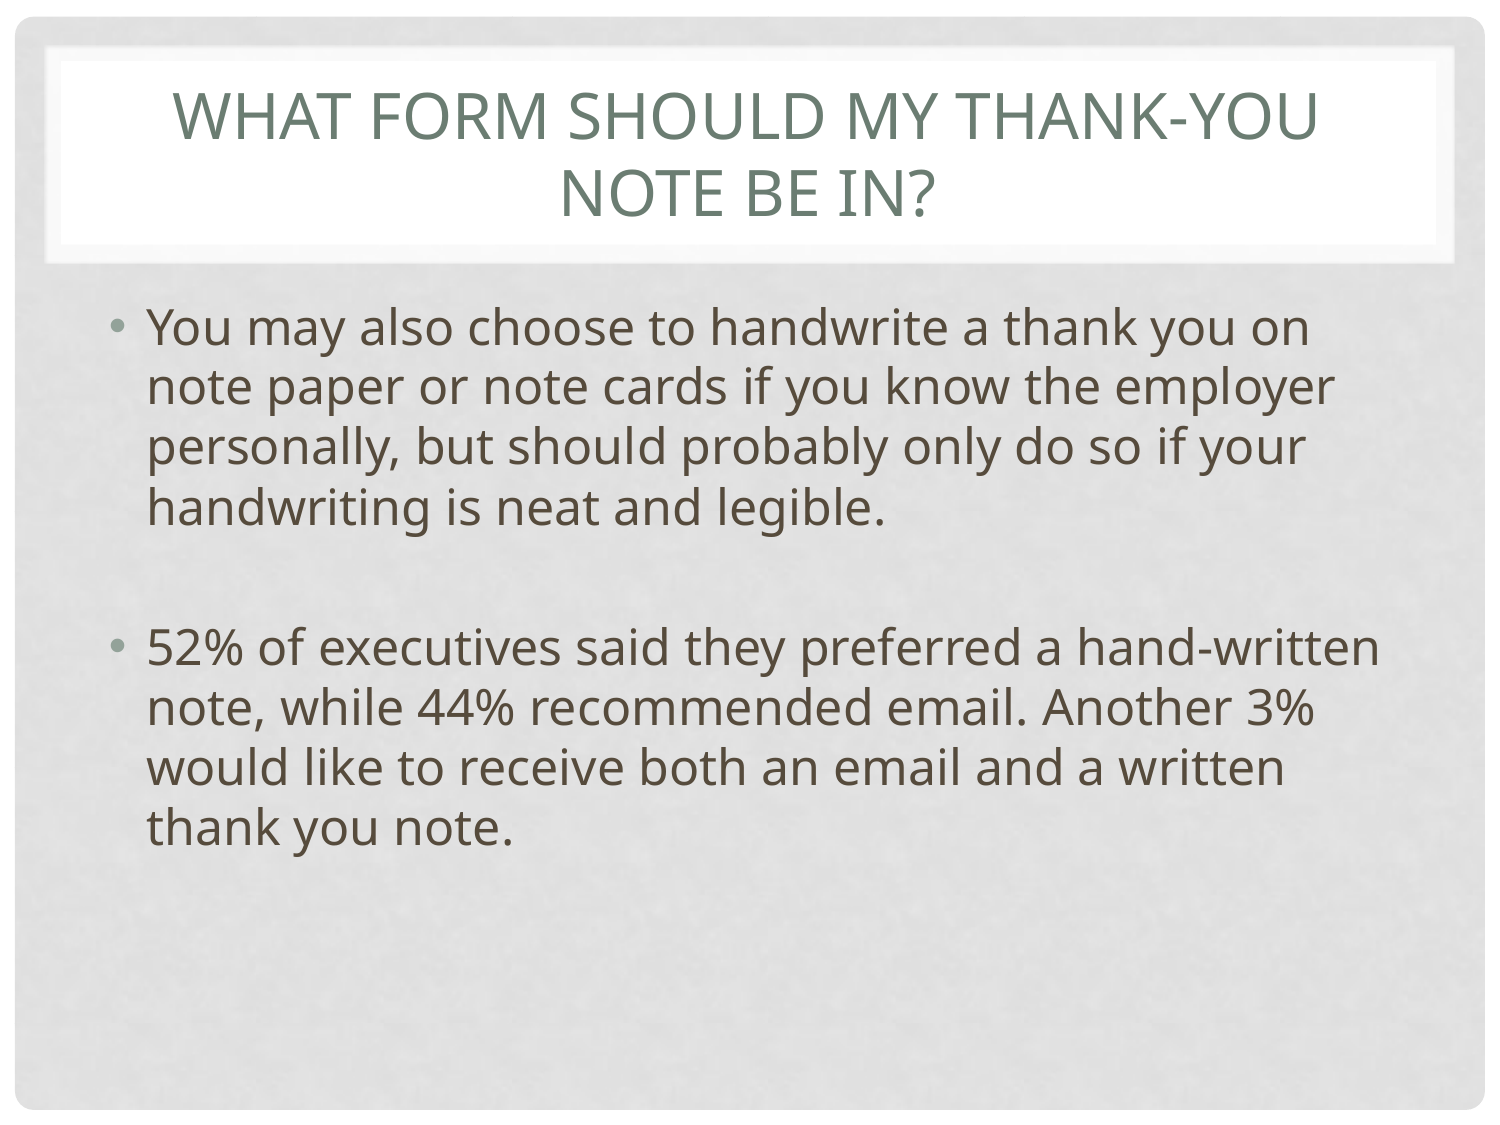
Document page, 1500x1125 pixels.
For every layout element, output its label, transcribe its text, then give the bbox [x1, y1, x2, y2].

title What form should my thank-you note be in? [69, 66, 1425, 238]
list You may also choose to handwrite a thank you on note paper or note cards if you know the employer personally, but should probably only do so if your handwriting is neat and legible. 52% of executives said they preferred a hand-written note, while 44% recommended email. Another 3% would like to receive both an email and a written thank you note. [75, 287, 1425, 1005]
